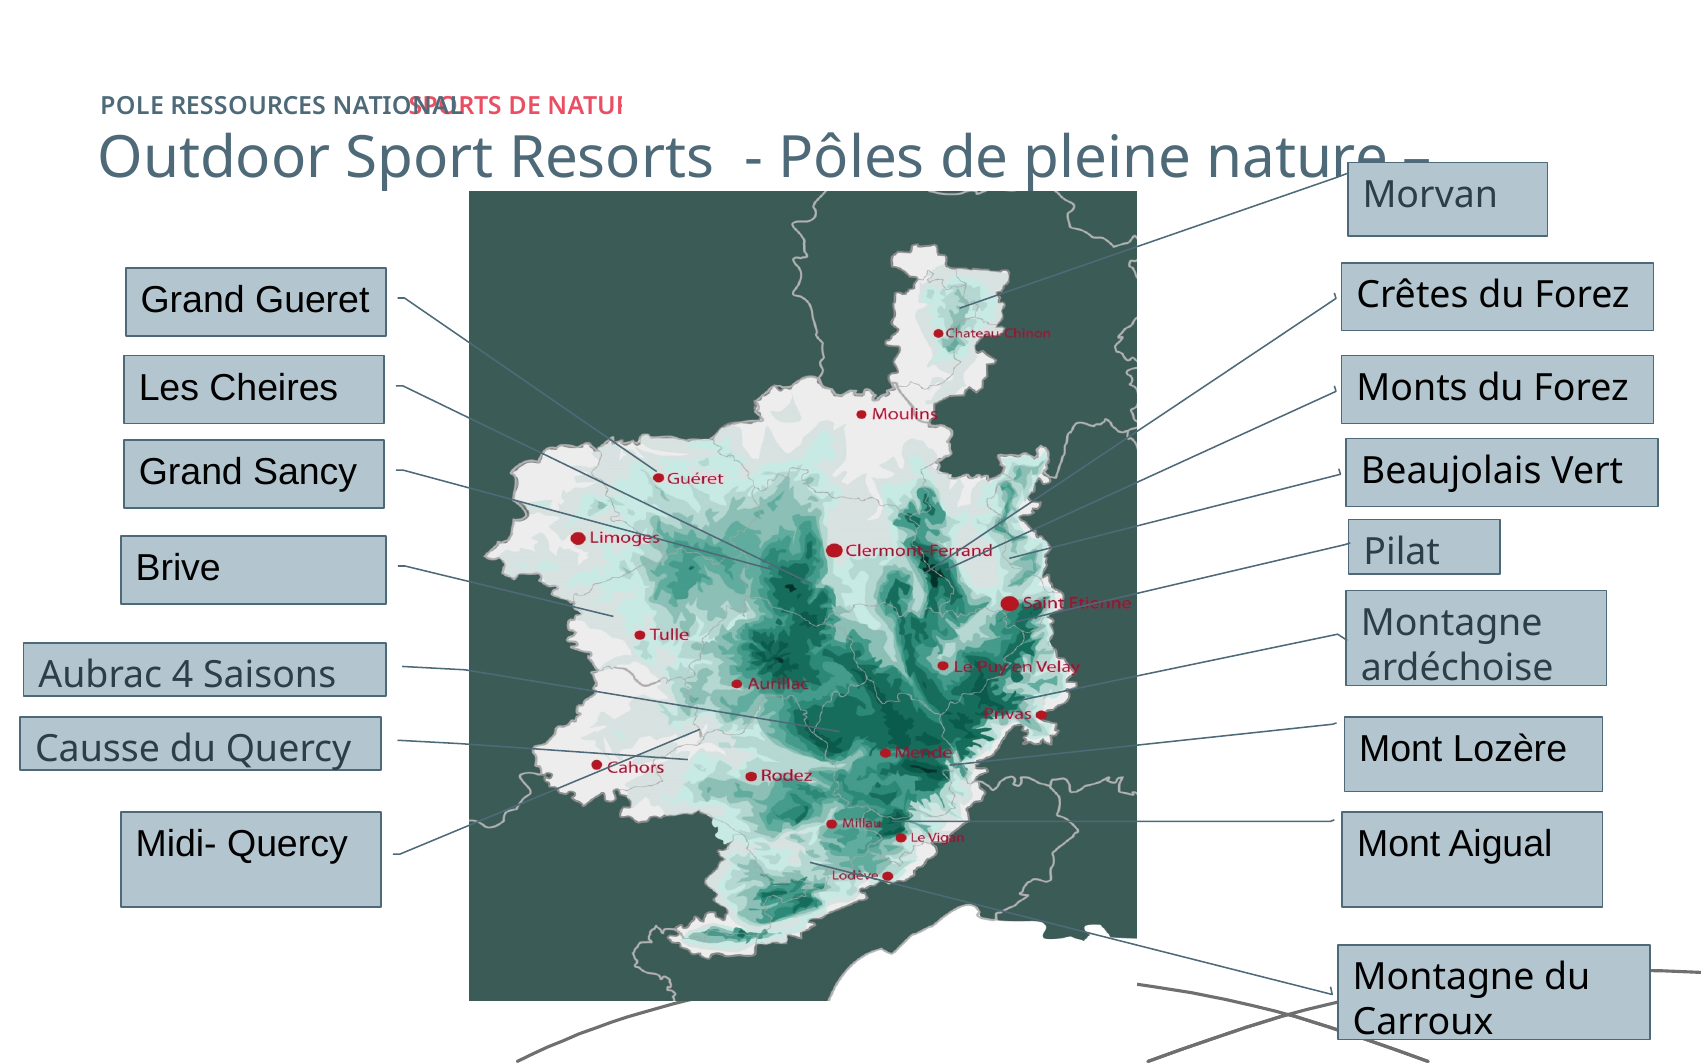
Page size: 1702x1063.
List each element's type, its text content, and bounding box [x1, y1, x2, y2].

text_box Mont Lozère [1344, 716, 1603, 792]
text_box Grand Sancy [124, 439, 385, 508]
text_box Monts du Forez [1341, 355, 1654, 424]
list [469, 190, 1137, 1001]
text_box Crêtes du Forez [1341, 262, 1654, 331]
text_box Aubrac 4 Saisons [23, 642, 386, 697]
text_box Beaujolais Vert [1346, 438, 1659, 507]
text_box Grand Gueret [125, 267, 386, 336]
text_box Midi- Quercy [120, 812, 382, 908]
text_box Pilat [1143, 519, 1501, 592]
text_box Mont Aigual [1342, 812, 1603, 908]
text_box Causse du Quercy [20, 716, 382, 770]
title Outdoor Sport Resorts - Pôles de pleine nature – [82, 111, 1631, 231]
text_box Montagne ardéchoise [1143, 590, 1607, 686]
text_box Les Cheires [124, 355, 385, 424]
text_box Brive [120, 535, 386, 604]
text_box Morvan [1143, 162, 1548, 245]
text_box Montagne du Carroux [1337, 944, 1650, 1040]
